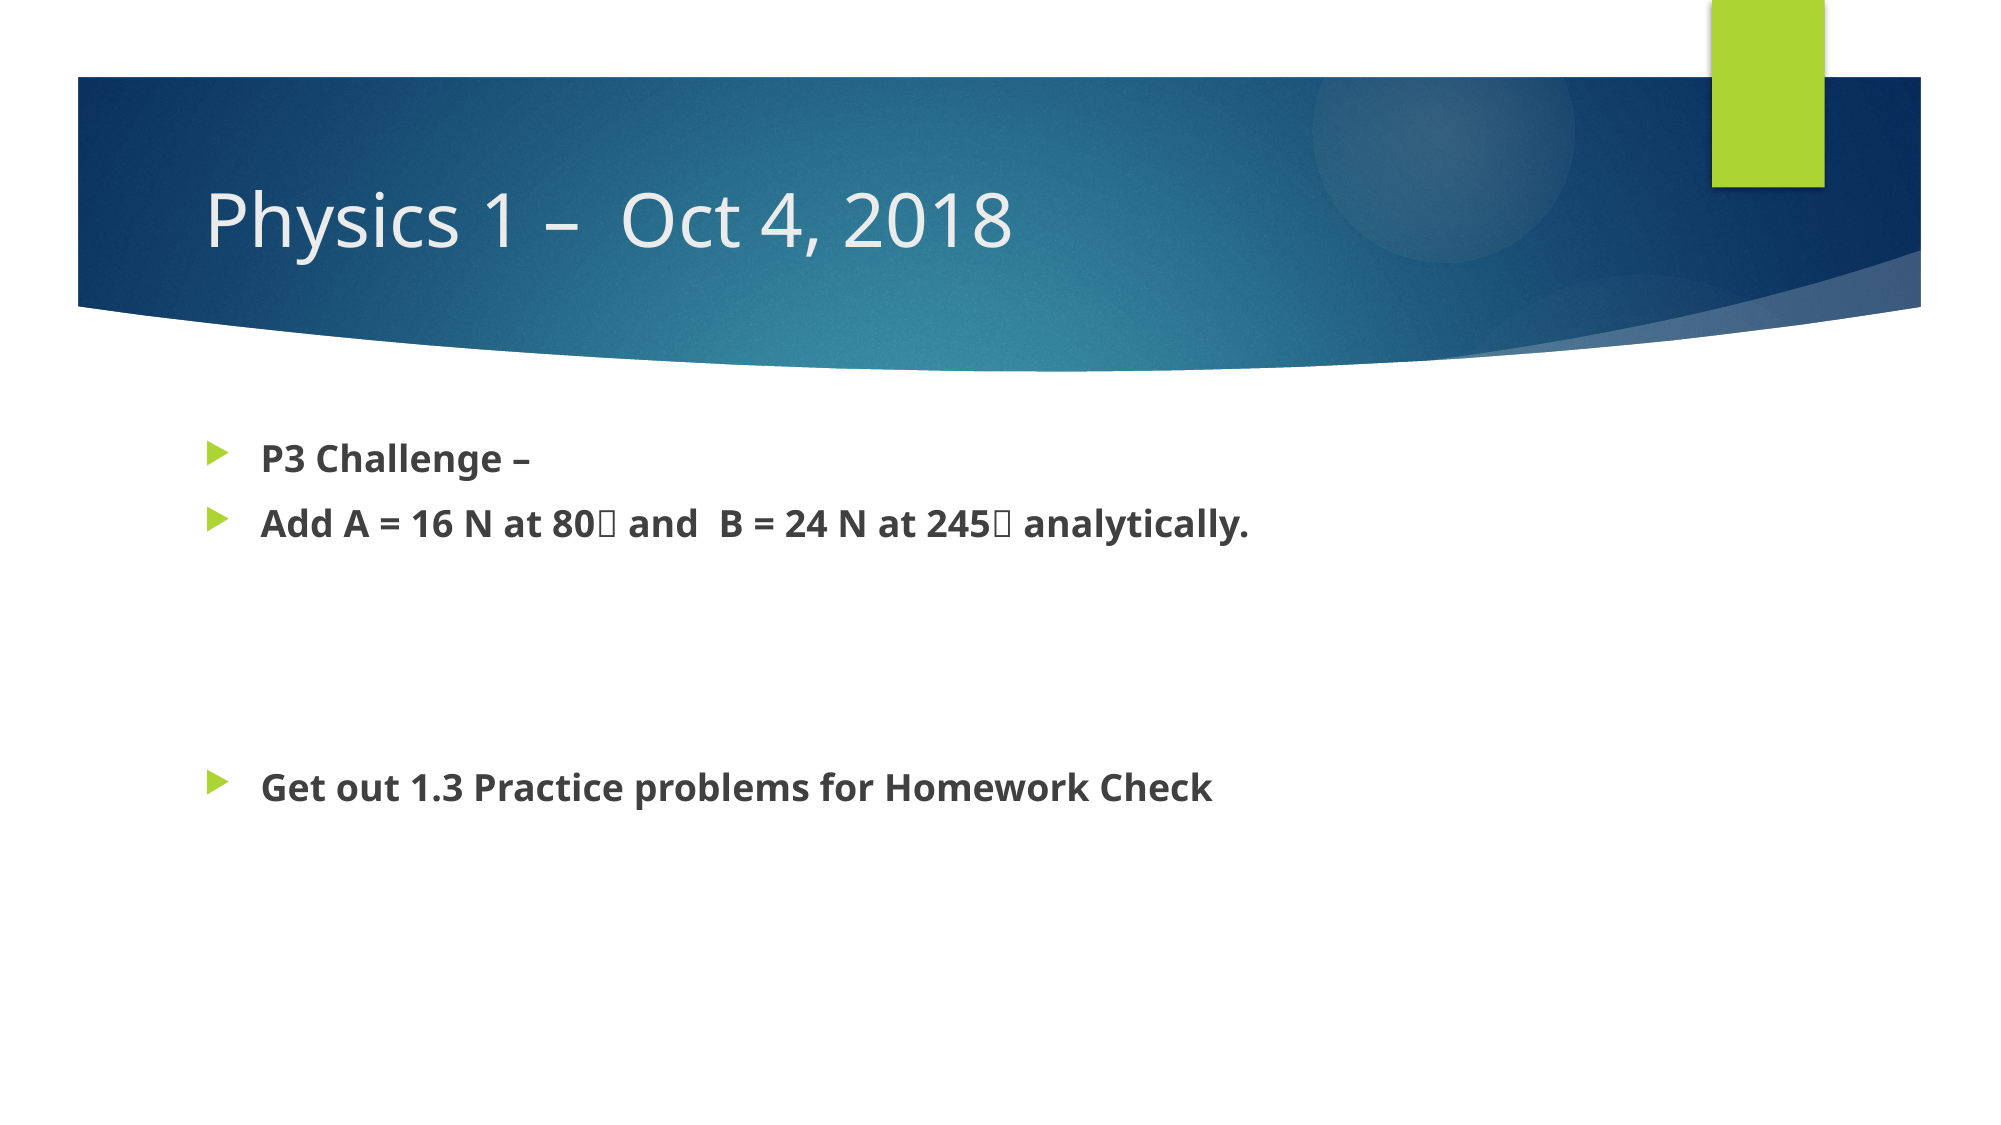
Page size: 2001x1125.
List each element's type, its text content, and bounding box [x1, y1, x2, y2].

list P3 Challenge – Add A = 16 N at 80 and B = 24 N at 245 analytically. Get out 1.3 Practice problems for Homework Check [189, 427, 1807, 988]
title Physics 1 – Oct 4, 2018 [189, 159, 1627, 276]
